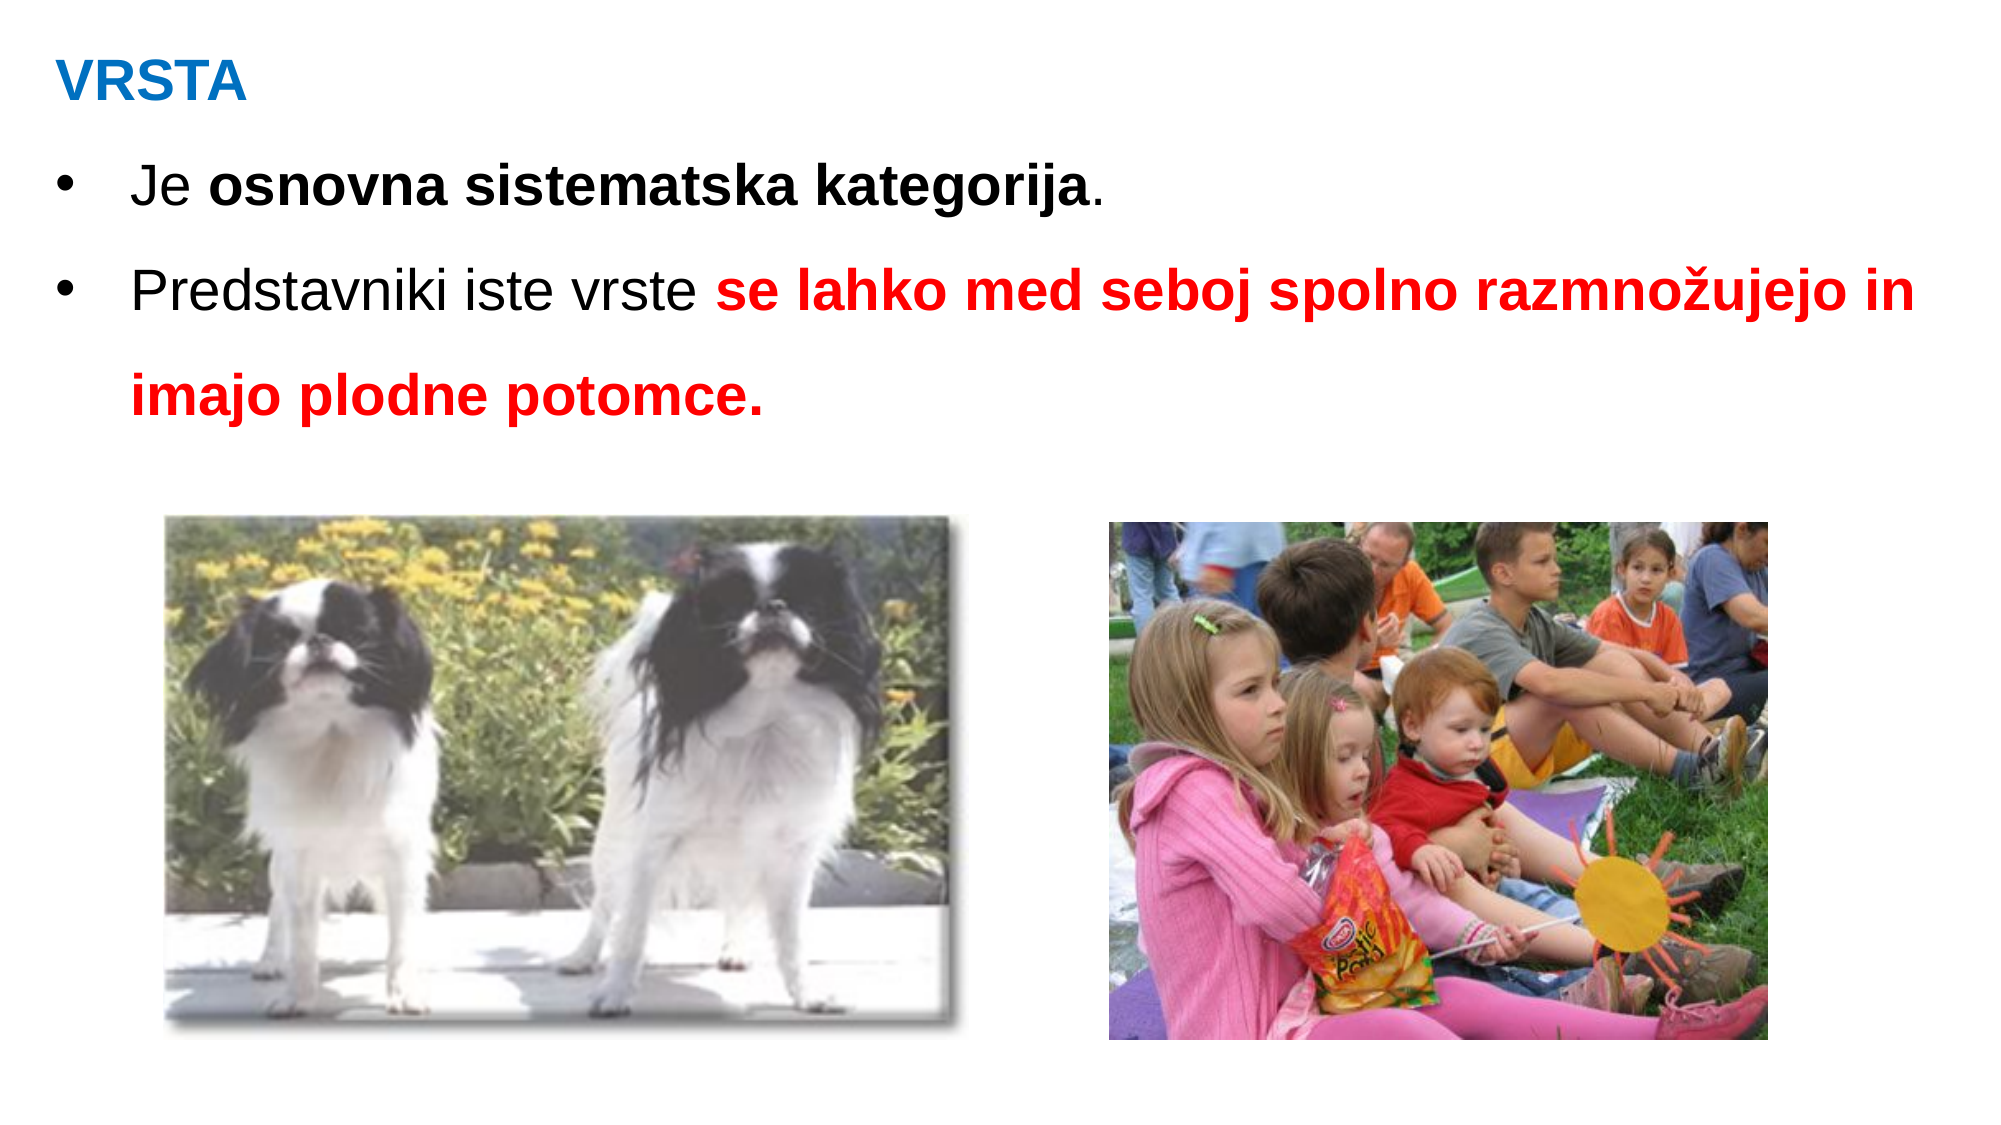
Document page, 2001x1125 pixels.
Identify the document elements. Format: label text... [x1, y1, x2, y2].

picture [163, 514, 969, 1040]
picture [1109, 522, 1768, 1040]
text_box VRSTA Je osnovna sistematska kategorija. Predstavniki iste vrste se lahko med seboj spolno razmnožujejo in imajo plodne potomce. [40, 0, 1970, 485]
